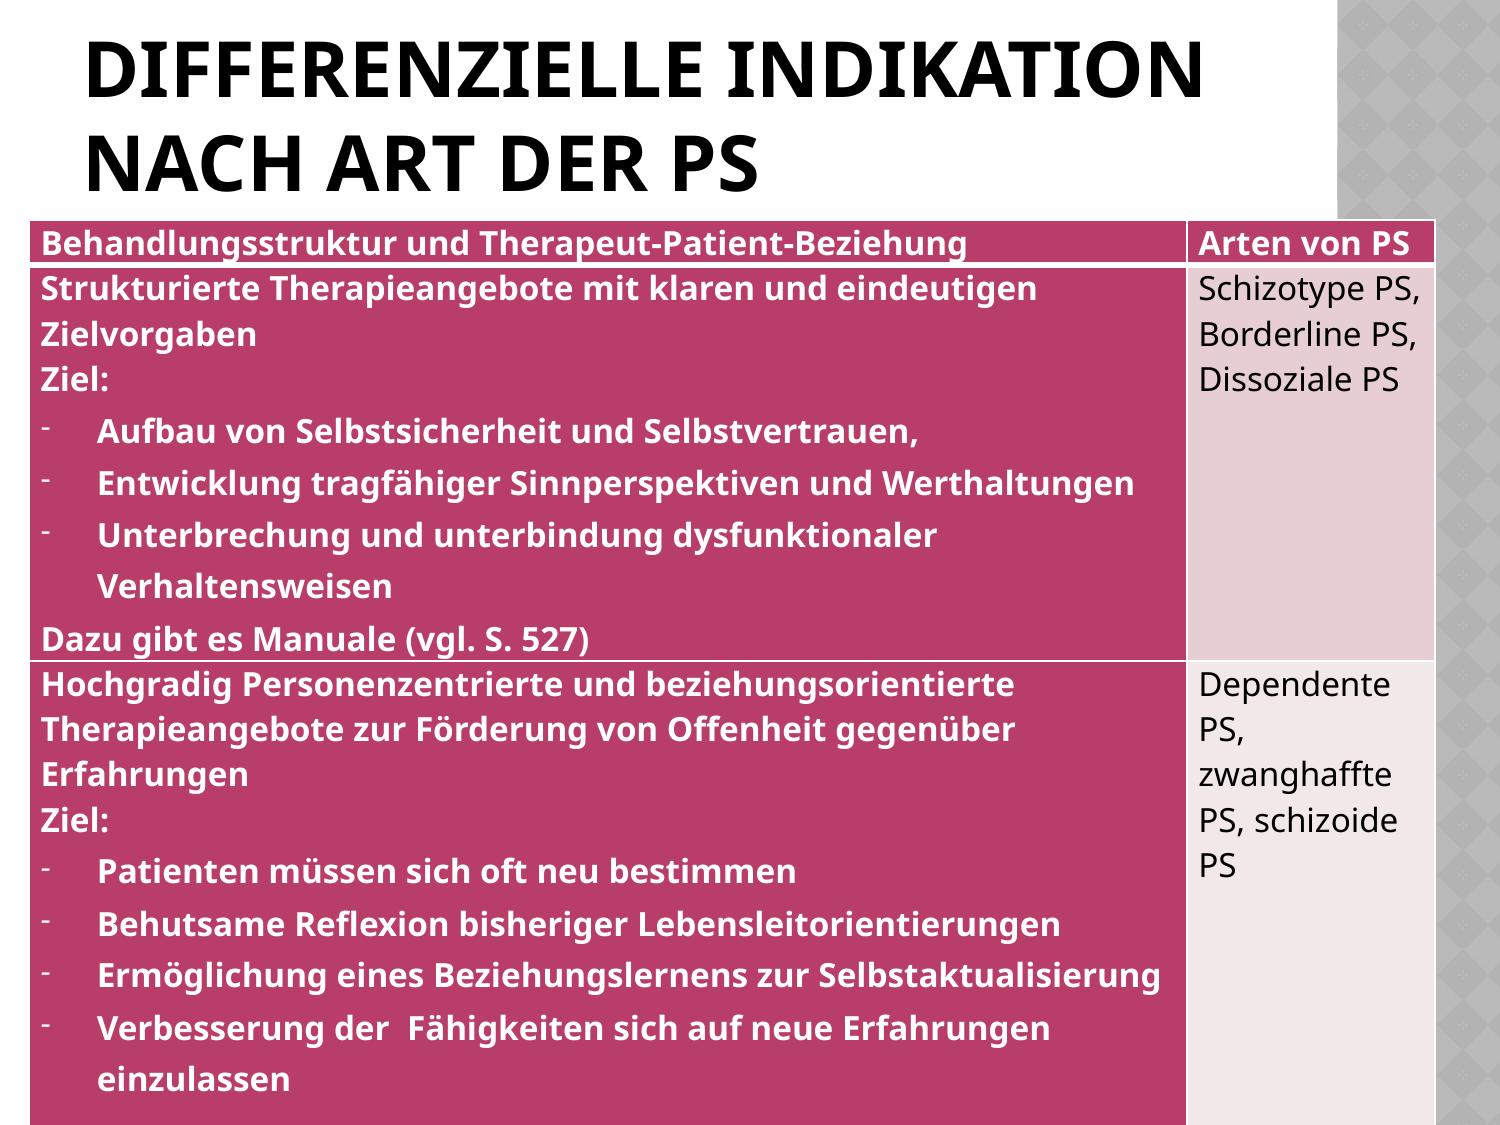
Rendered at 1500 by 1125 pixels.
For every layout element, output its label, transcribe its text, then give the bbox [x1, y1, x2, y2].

table_cell Strukturierte Therapieangebote mit klaren und eindeutigen Zielvorgaben Ziel: Aufbau von Selbstsicherheit und Selbstvertrauen, Entwicklung tragfähiger Sinnperspektiven und Werthaltungen Unterbrechung und unterbindung dysfunktionaler Verhaltensweisen Dazu gibt es Manuale (vgl. S. 527) [30, 268, 1186, 660]
title Differenzielle Indikation nach Art der PS [75, 19, 1263, 207]
table_cell Schizotype PS, Borderline PS, Dissoziale PS [1188, 268, 1434, 660]
table_header Arten von PS [1188, 221, 1434, 262]
table_cell Dependente PS, zwanghaffte PS, schizoide PS [1188, 662, 1434, 1125]
table_cell Hochgradig Personenzentrierte und beziehungsorientierte Therapieangebote zur Förderung von Offenheit gegenüber Erfahrungen Ziel: Patienten müssen sich oft neu bestimmen Behutsame Reflexion bisheriger Lebensleitorientierungen Ermöglichung eines Beziehungslernens zur Selbstaktualisierung Verbesserung der Fähigkeiten sich auf neue Erfahrungen einzulassen Gruppensetting könnte sich anbieten, und eine kognitiv orientierte Therapie ist zu bevorzugen. [30, 662, 1186, 1125]
table_header Behandlungsstruktur und Therapeut-Patient-Beziehung [30, 221, 1186, 262]
